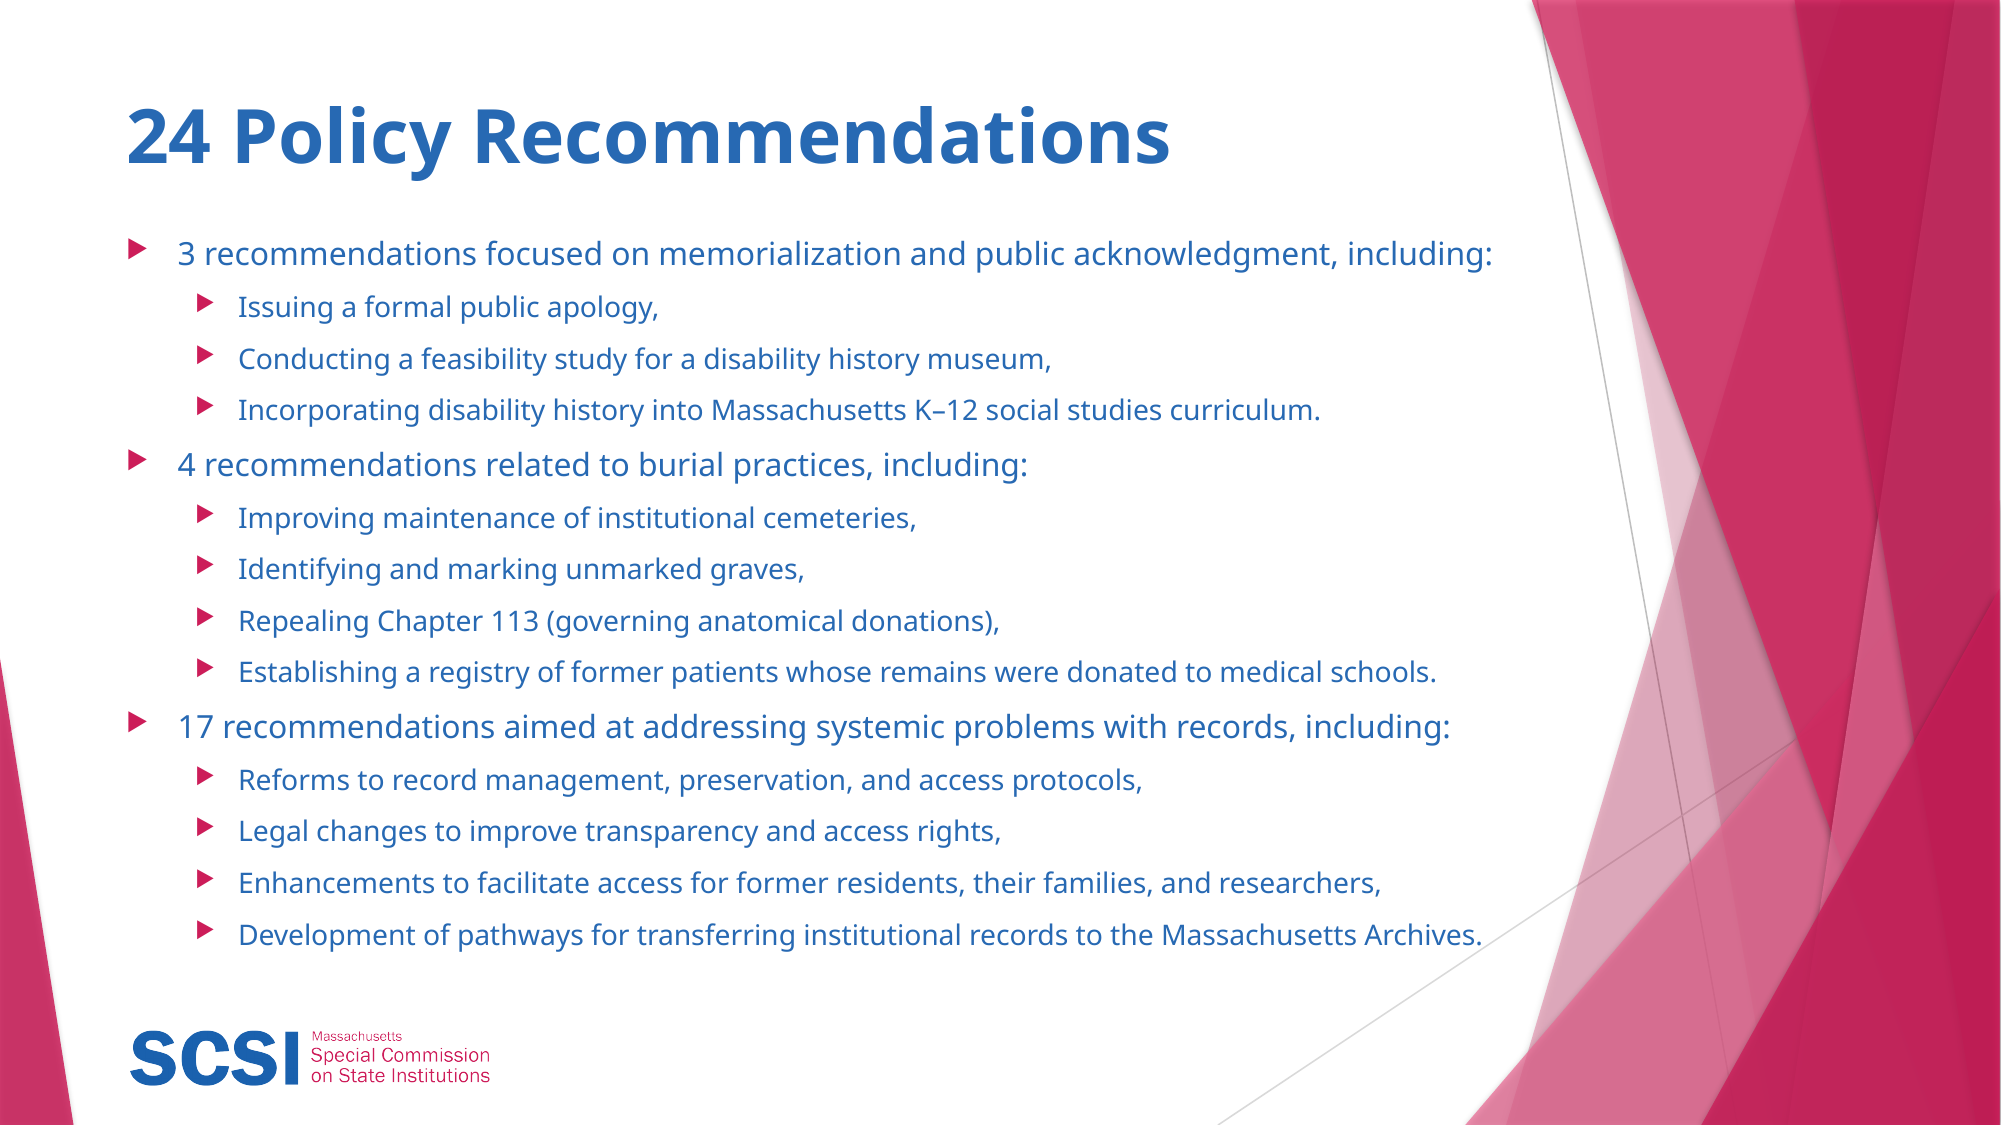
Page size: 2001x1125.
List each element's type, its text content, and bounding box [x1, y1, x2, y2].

title 24 Policy Recommendations [111, 41, 1522, 226]
picture [130, 1018, 496, 1109]
list 3 recommendations focused on memorialization and public acknowledgment, including: Issuing a formal public apology, Conducting a feasibility study for a disability history museum, Incorporating disability history into Massachusetts K–12 social studies curriculum. 4 recommendations related to burial practices, including: Improving maintenance of institutional cemeteries, Identifying and marking unmarked graves, Repealing Chapter 113 (governing anatomical donations), Establishing a registry of former patients whose remains were donated to medical schools. 17 recommendations aimed at addressing systemic problems with records, including: Reforms to record management, preservation, and access protocols, Legal changes to improve transparency and access rights, Enhancements to facilitate access for former residents, their families, and researchers, Development of pathways for transferring institutional records to the Massachusetts Archives. [111, 226, 1522, 992]
